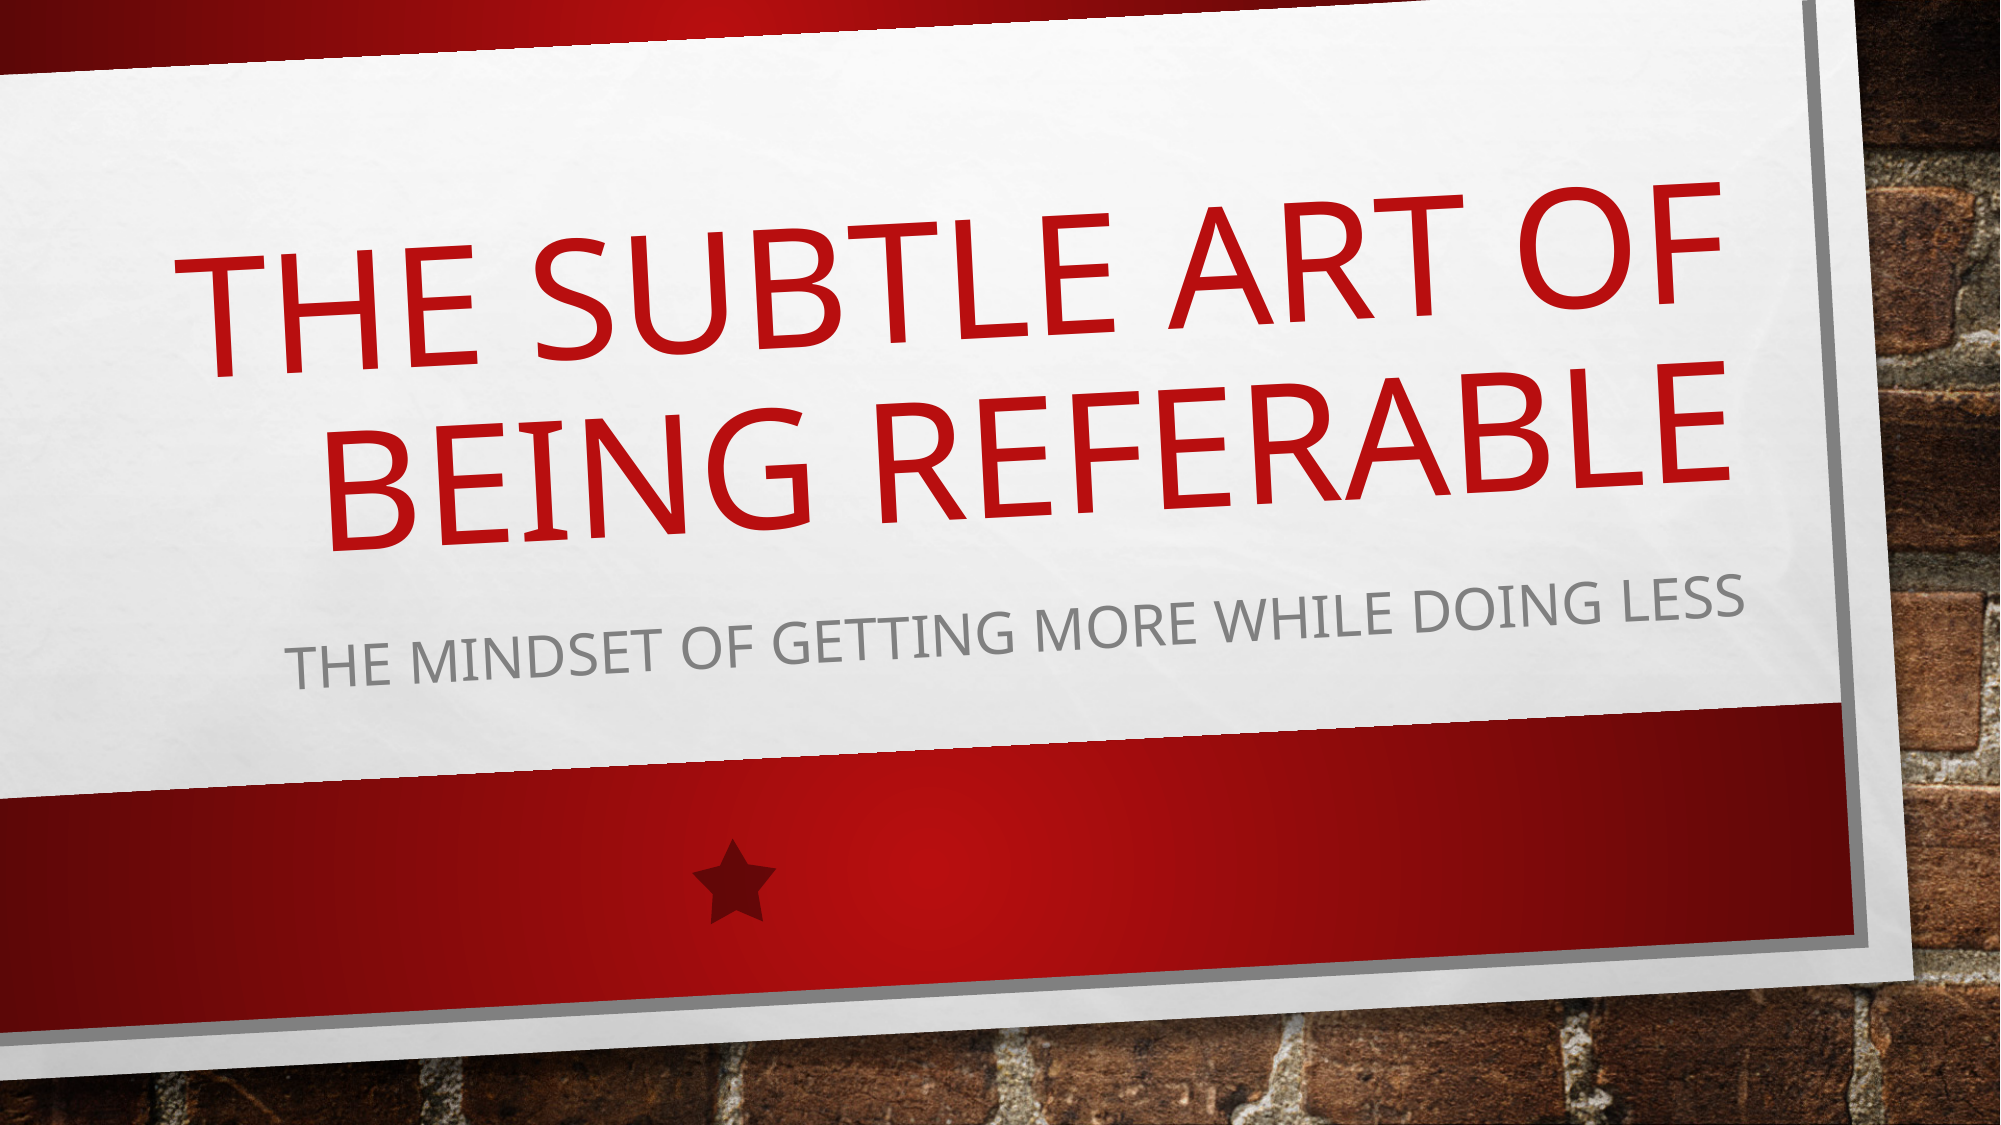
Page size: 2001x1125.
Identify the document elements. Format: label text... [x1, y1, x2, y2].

title The Subtle Art of being Referable [135, 67, 1758, 605]
subtitle The mindset of getting more while doing less [159, 533, 1763, 708]
picture [0, 0, 2000, 1125]
